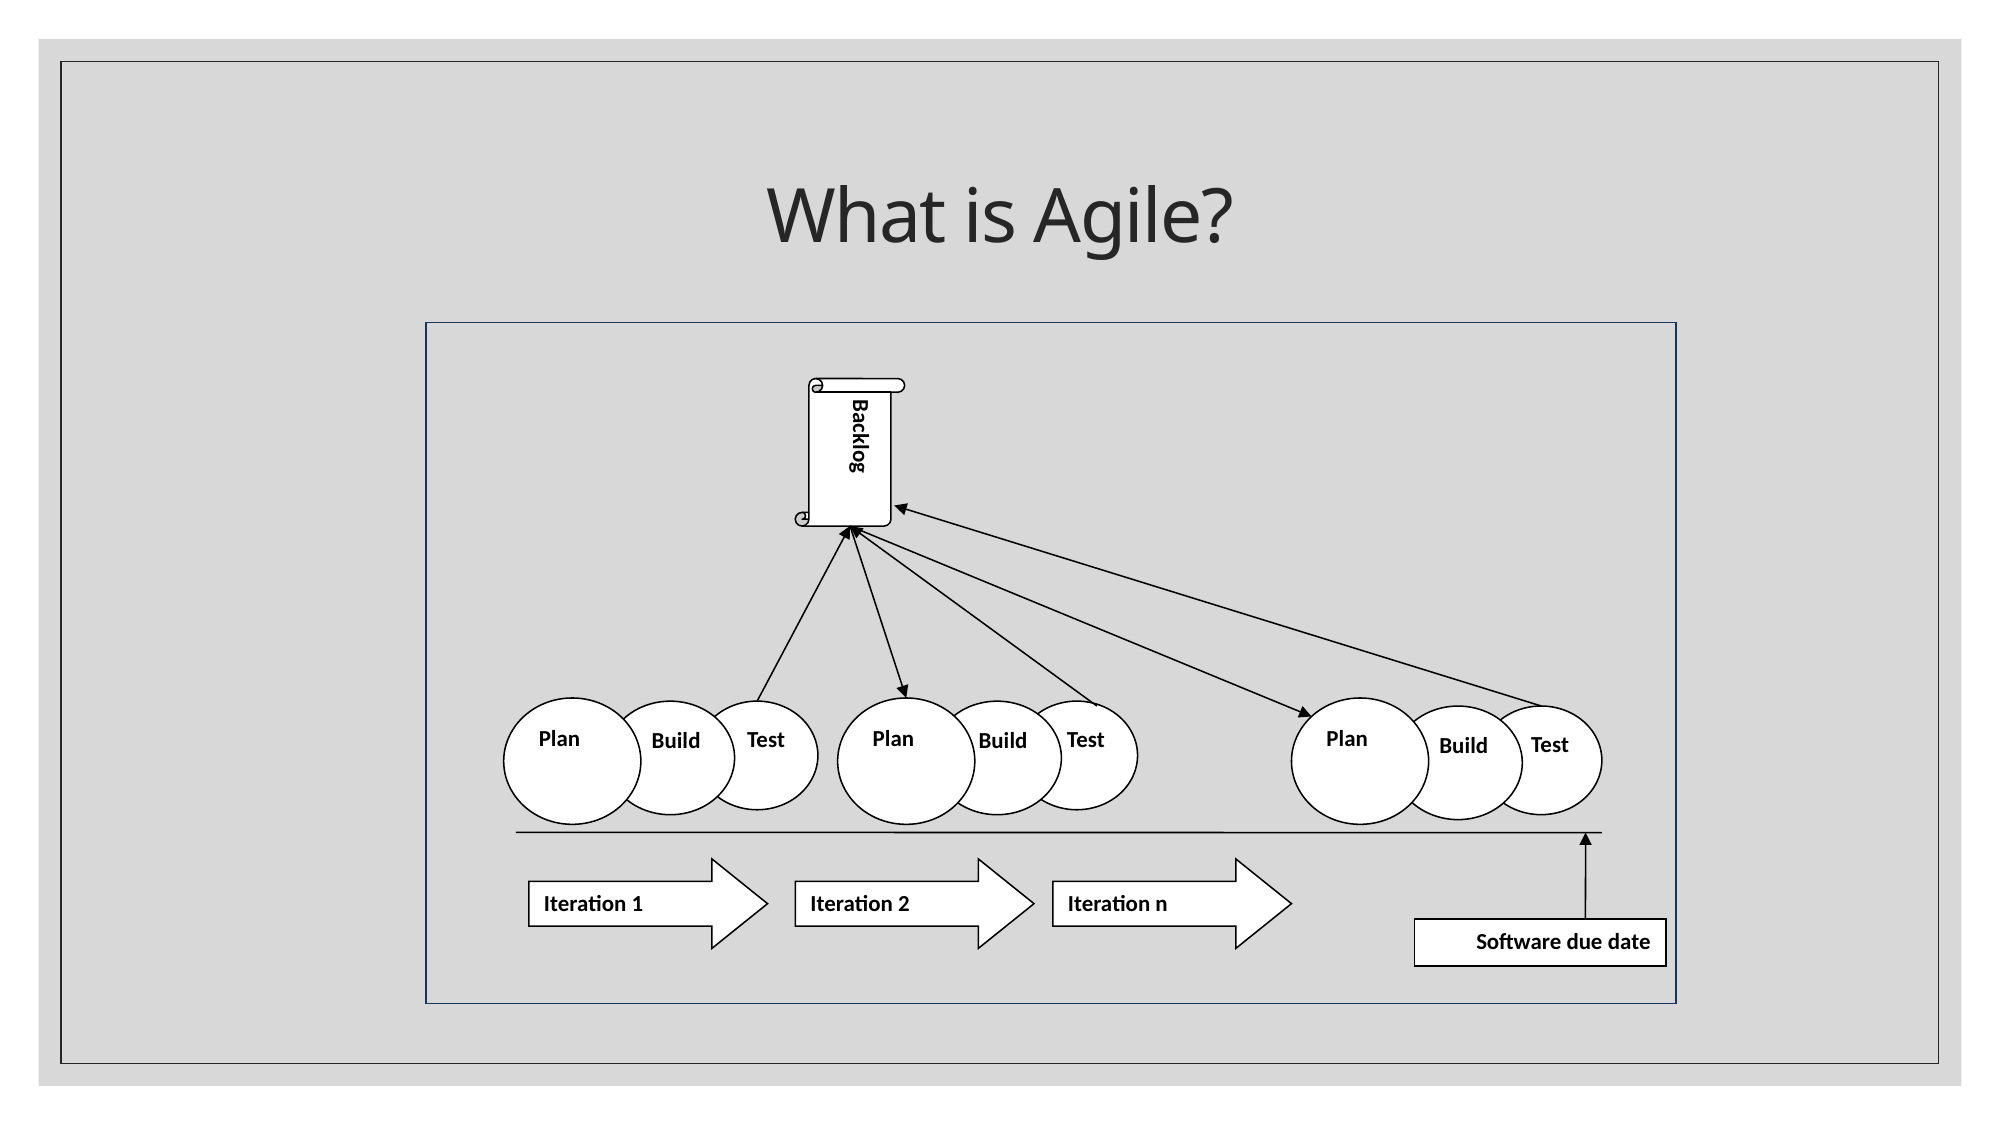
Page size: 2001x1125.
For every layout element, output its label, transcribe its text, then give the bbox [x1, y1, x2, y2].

title What is Agile? [174, 105, 1825, 331]
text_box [425, 322, 1676, 1004]
